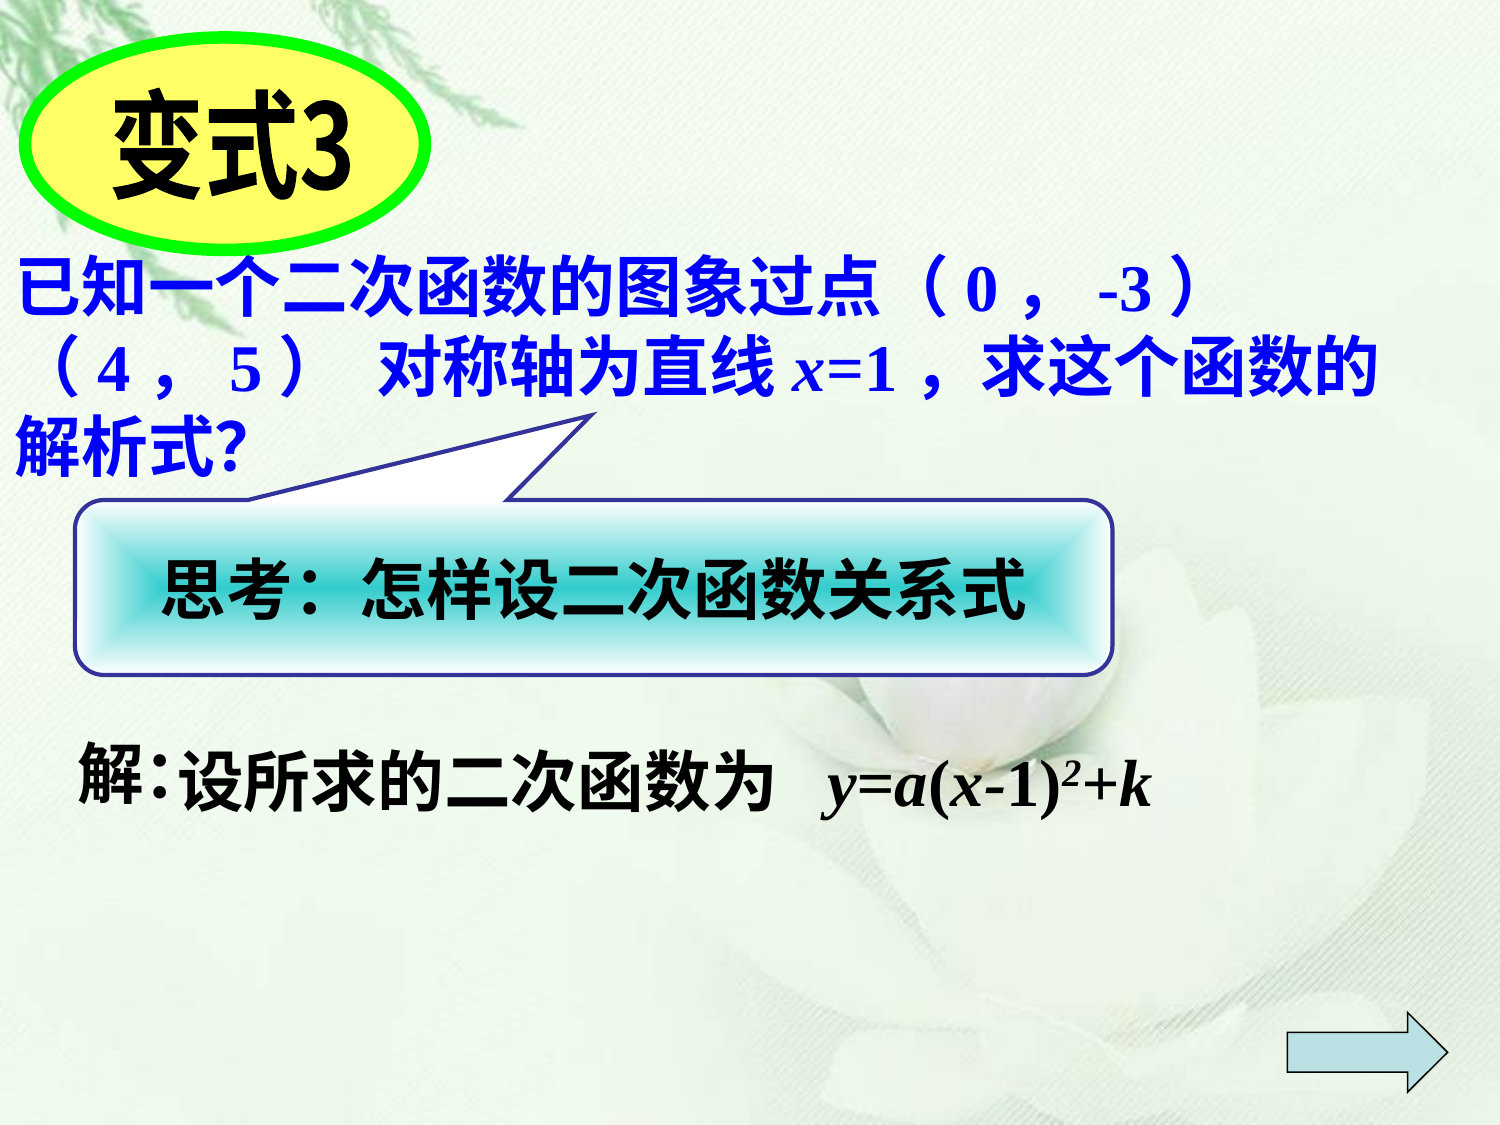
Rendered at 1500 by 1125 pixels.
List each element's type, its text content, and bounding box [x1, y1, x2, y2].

text_box y=a(x-1)2+k [812, 732, 1185, 828]
text_box 解： [62, 724, 255, 820]
text_box 思考：怎样设二次函数关系式 [74, 415, 1113, 676]
text_box 已知一个二次函数的图象过点（0，-3） （4，5） 对称轴为直线x=1，求这个函数的解析式？ [0, 237, 1450, 493]
picture [0, 0, 1500, 1125]
text_box 设所求的二次函数为 [162, 732, 838, 908]
text_box [24, 37, 425, 250]
text_box [1287, 1012, 1448, 1093]
